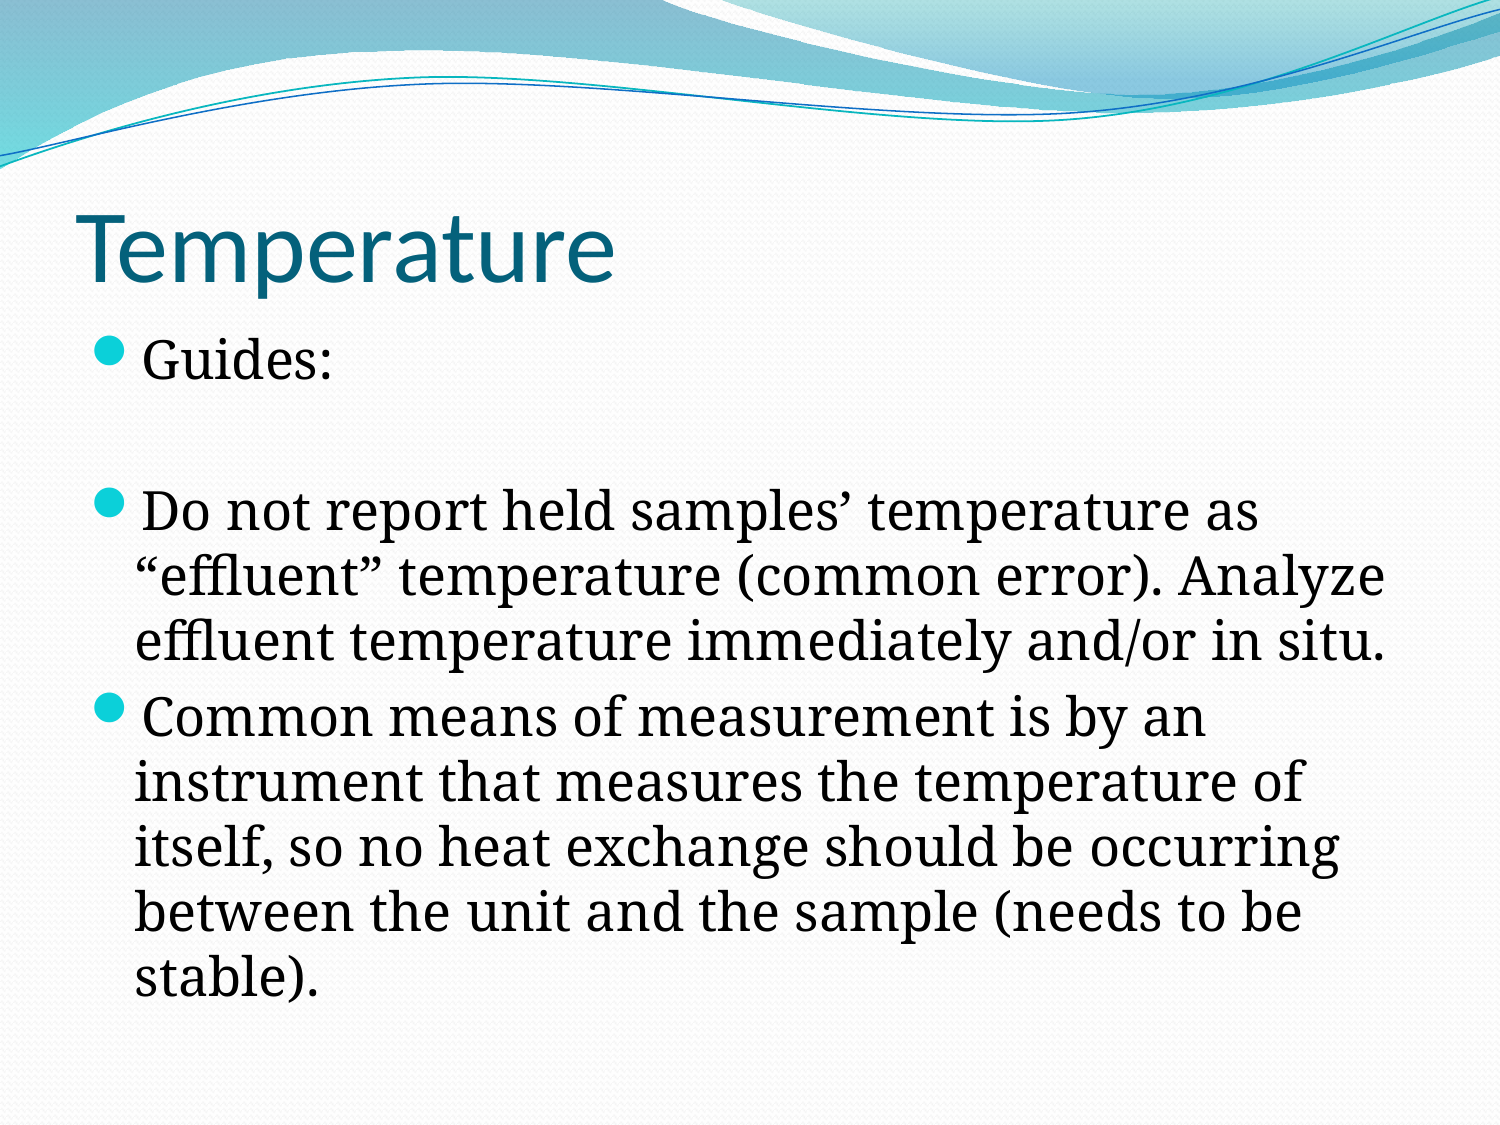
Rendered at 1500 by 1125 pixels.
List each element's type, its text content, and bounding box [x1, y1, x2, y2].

list Guides: Do not report held samples’ temperature as “effluent” temperature (common error). Analyze effluent temperature immediately and/or in situ. Common means of measurement is by an instrument that measures the temperature of itself, so no heat exchange should be occurring between the unit and the sample (needs to be stable). [74, 317, 1426, 1038]
title Temperature [74, 115, 1426, 304]
